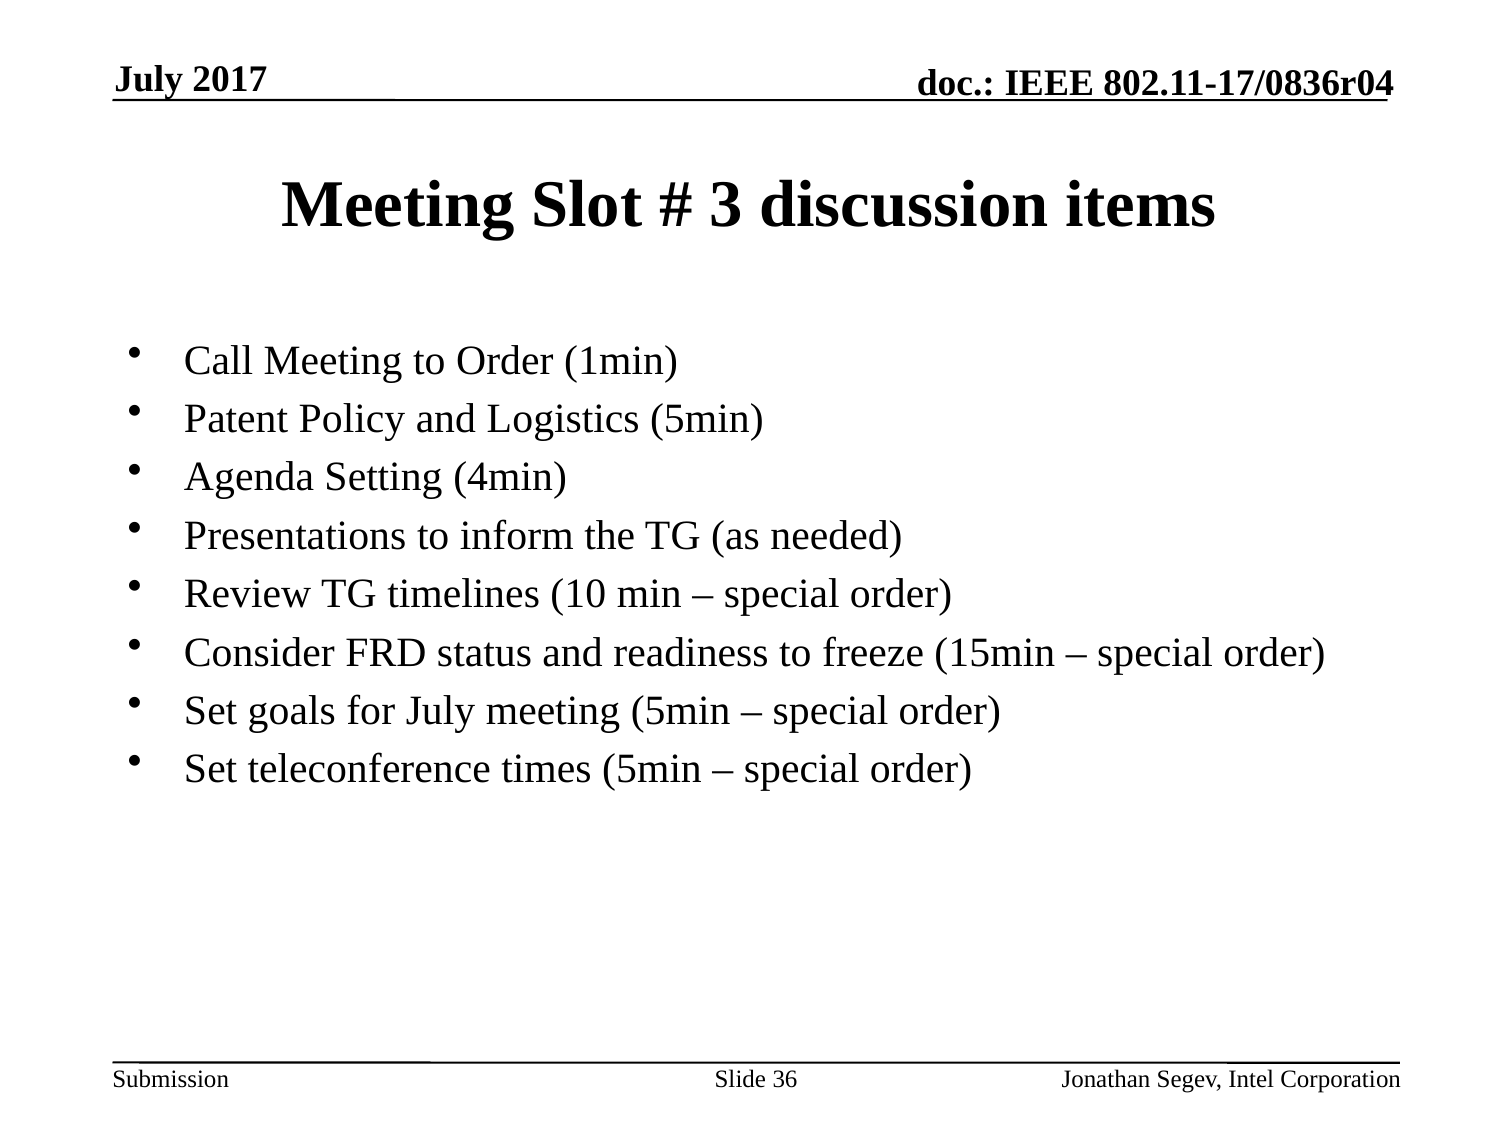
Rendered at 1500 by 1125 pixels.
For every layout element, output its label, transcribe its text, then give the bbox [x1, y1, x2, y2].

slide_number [114, 54, 423, 100]
slide_number Slide 36 [712, 1061, 800, 1123]
list Call Meeting to Order (1min) Patent Policy and Logistics (5min) Agenda Setting (4min) Presentations to inform the TG (as needed) Review TG timelines (10 min – special order) Consider FRD status and readiness to freeze (15min – special order) Set goals for July meeting (5min – special order) Set teleconference times (5min – special order) [112, 324, 1388, 1000]
title Meeting Slot # 3 discussion items [112, 112, 1388, 288]
footer Jonathan Segev, Intel Corporation [878, 1061, 1402, 1093]
